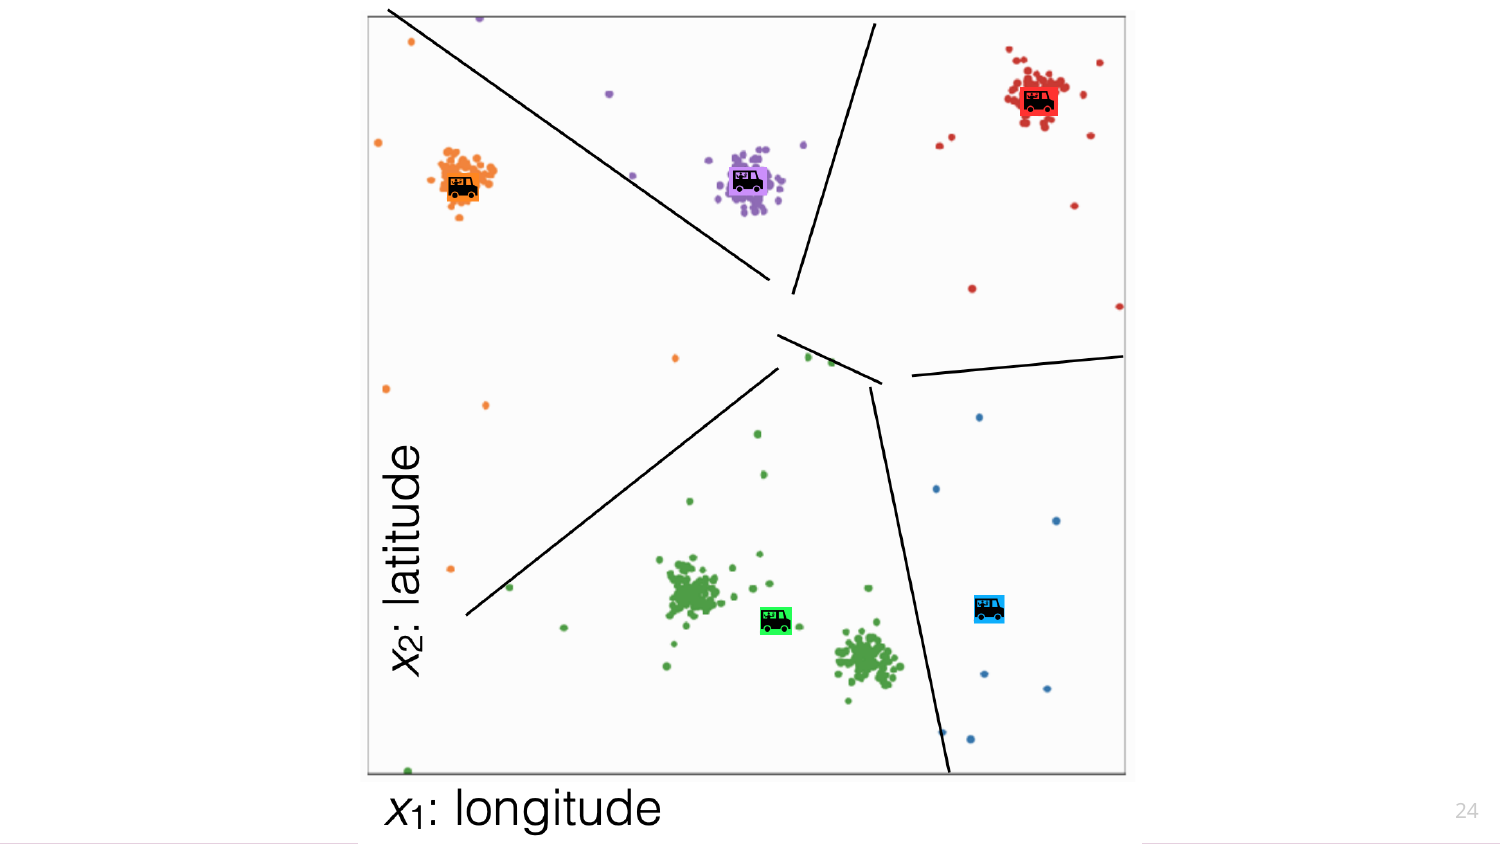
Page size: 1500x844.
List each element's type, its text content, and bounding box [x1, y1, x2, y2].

picture [358, 0, 1142, 844]
slide_number 24 [1403, 779, 1494, 844]
